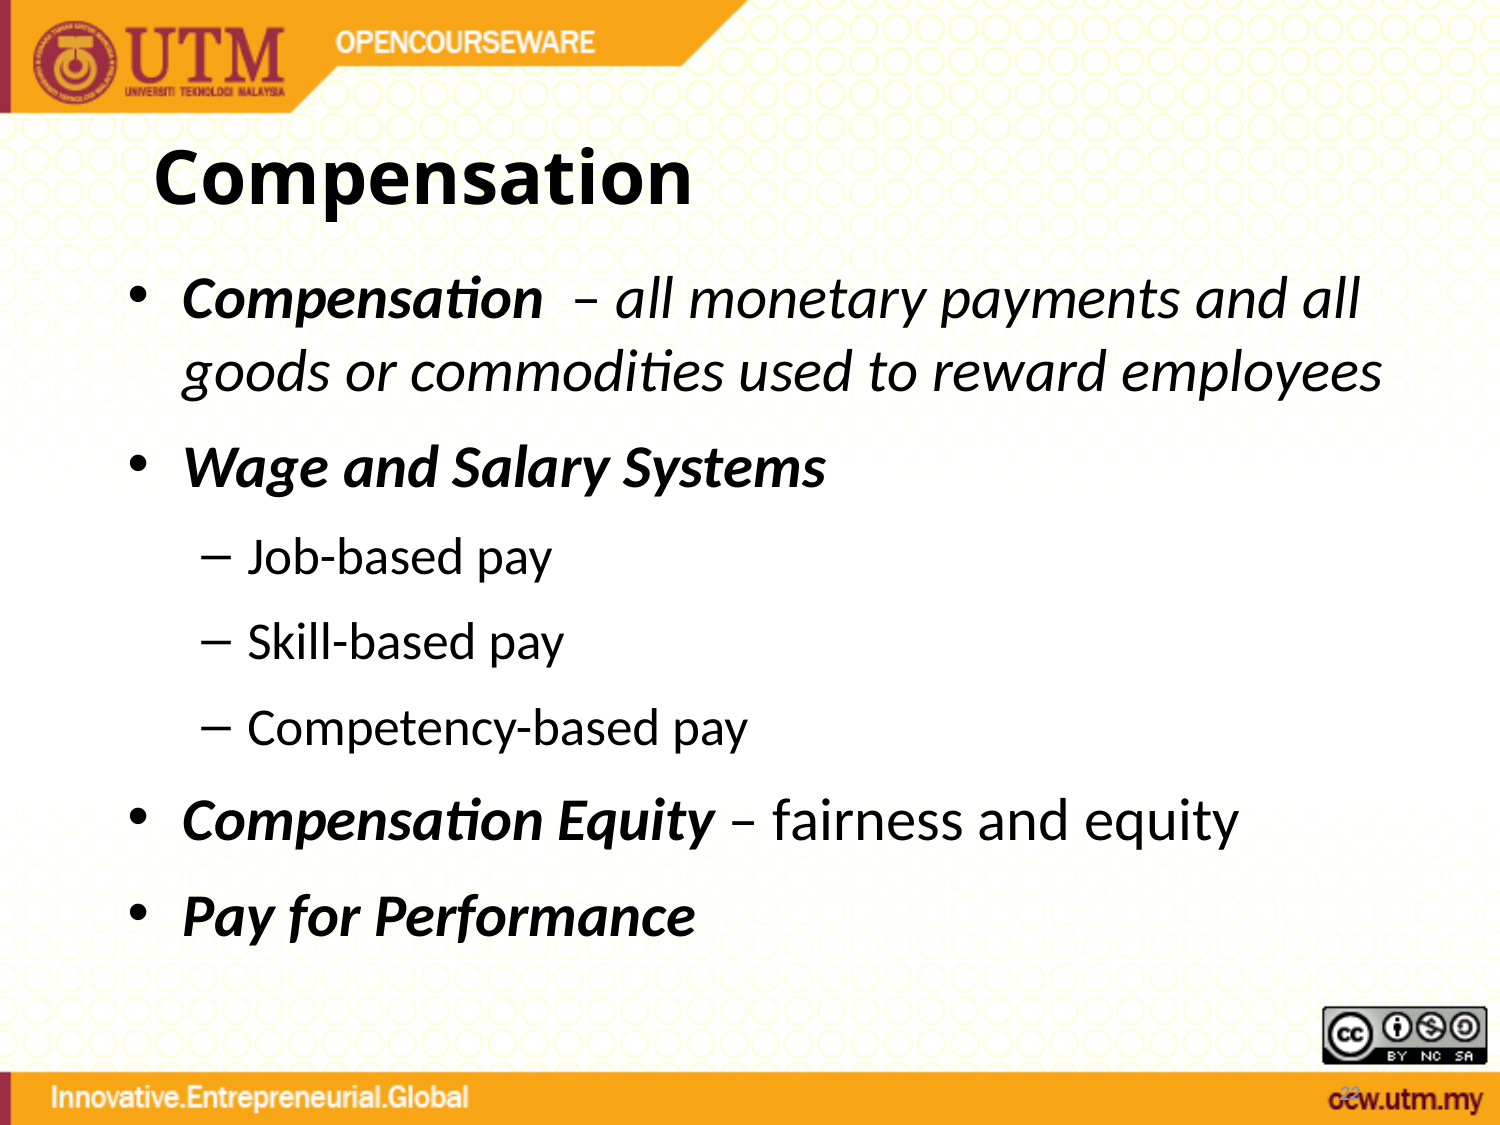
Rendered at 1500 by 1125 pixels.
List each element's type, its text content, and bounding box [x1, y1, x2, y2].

slide_number 22 [1025, 1062, 1375, 1123]
picture [0, 0, 1500, 1125]
list Compensation – all monetary payments and all goods or commodities used to reward employees Wage and Salary Systems Job-based pay Skill-based pay Competency-based pay Compensation Equity – fairness and equity Pay for Performance [112, 249, 1438, 1013]
title Compensation [137, 99, 1338, 251]
